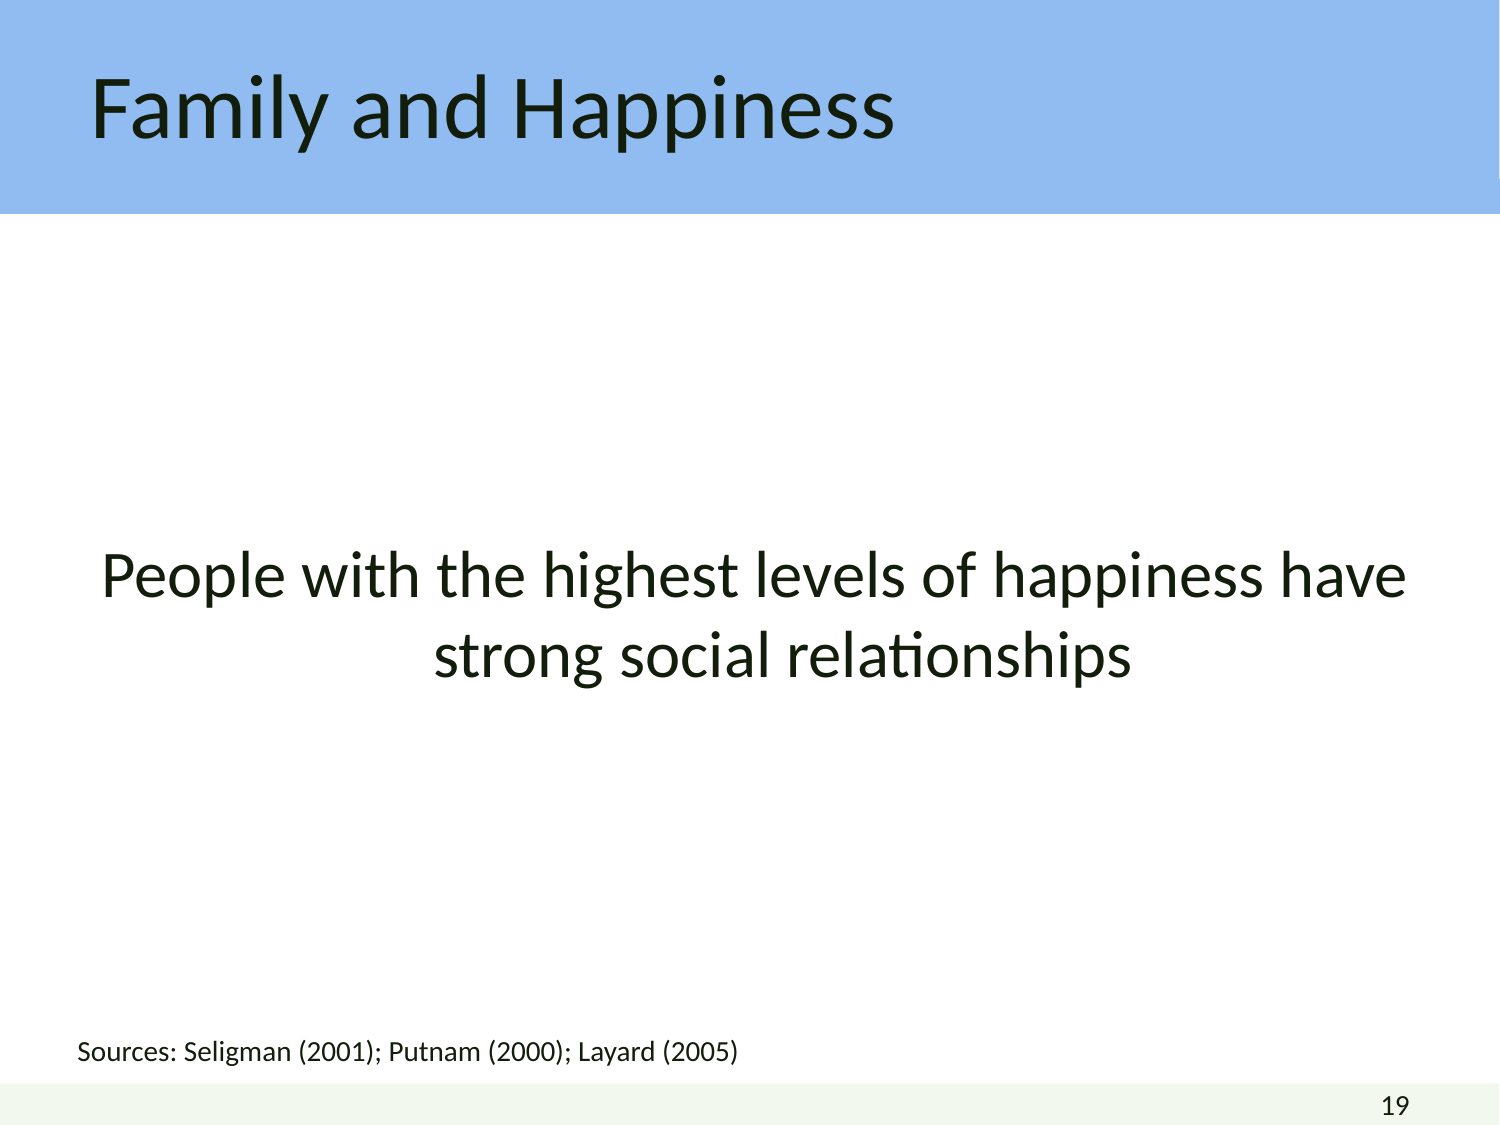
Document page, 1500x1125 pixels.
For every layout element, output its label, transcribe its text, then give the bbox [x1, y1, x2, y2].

text_box Sources: Seligman (2001); Putnam (2000); Layard (2005) [62, 999, 1300, 1075]
slide_number 19 [1074, 1078, 1426, 1125]
title Family and Happiness [74, 42, 1436, 162]
list People with the highest levels of happiness have strong social relationships [74, 243, 1436, 1000]
